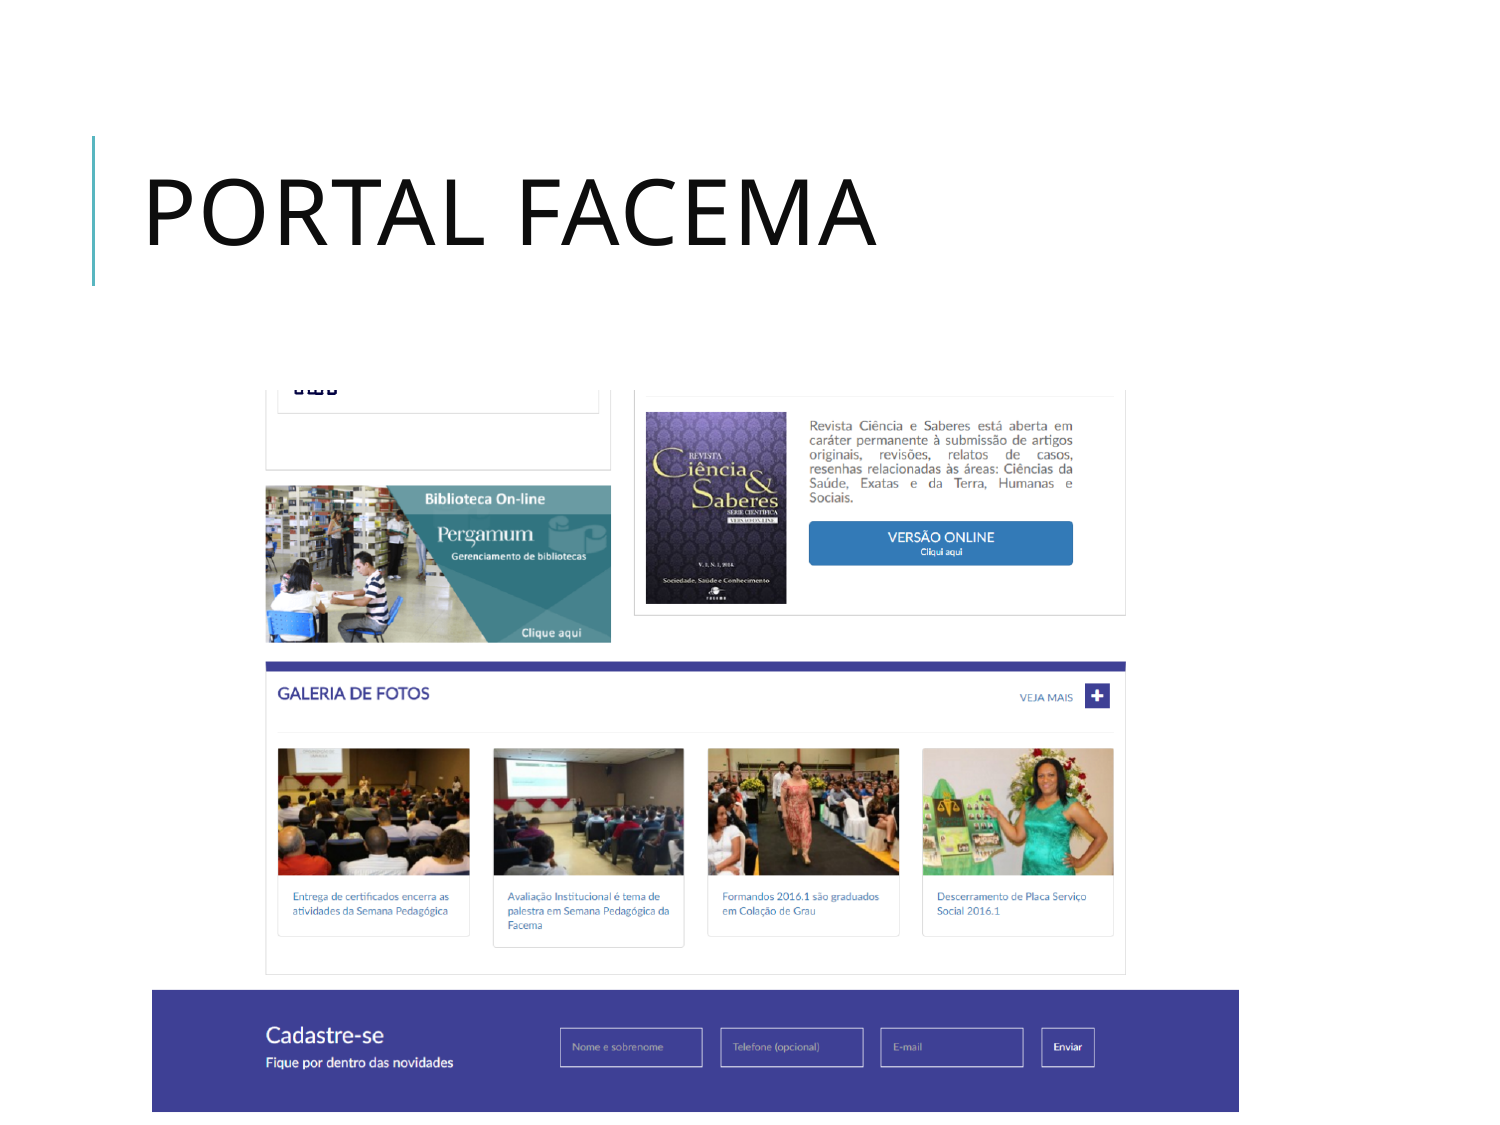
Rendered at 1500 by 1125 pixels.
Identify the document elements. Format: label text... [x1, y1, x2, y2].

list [152, 390, 1240, 1125]
title Portal FACEMA [126, 96, 1322, 342]
